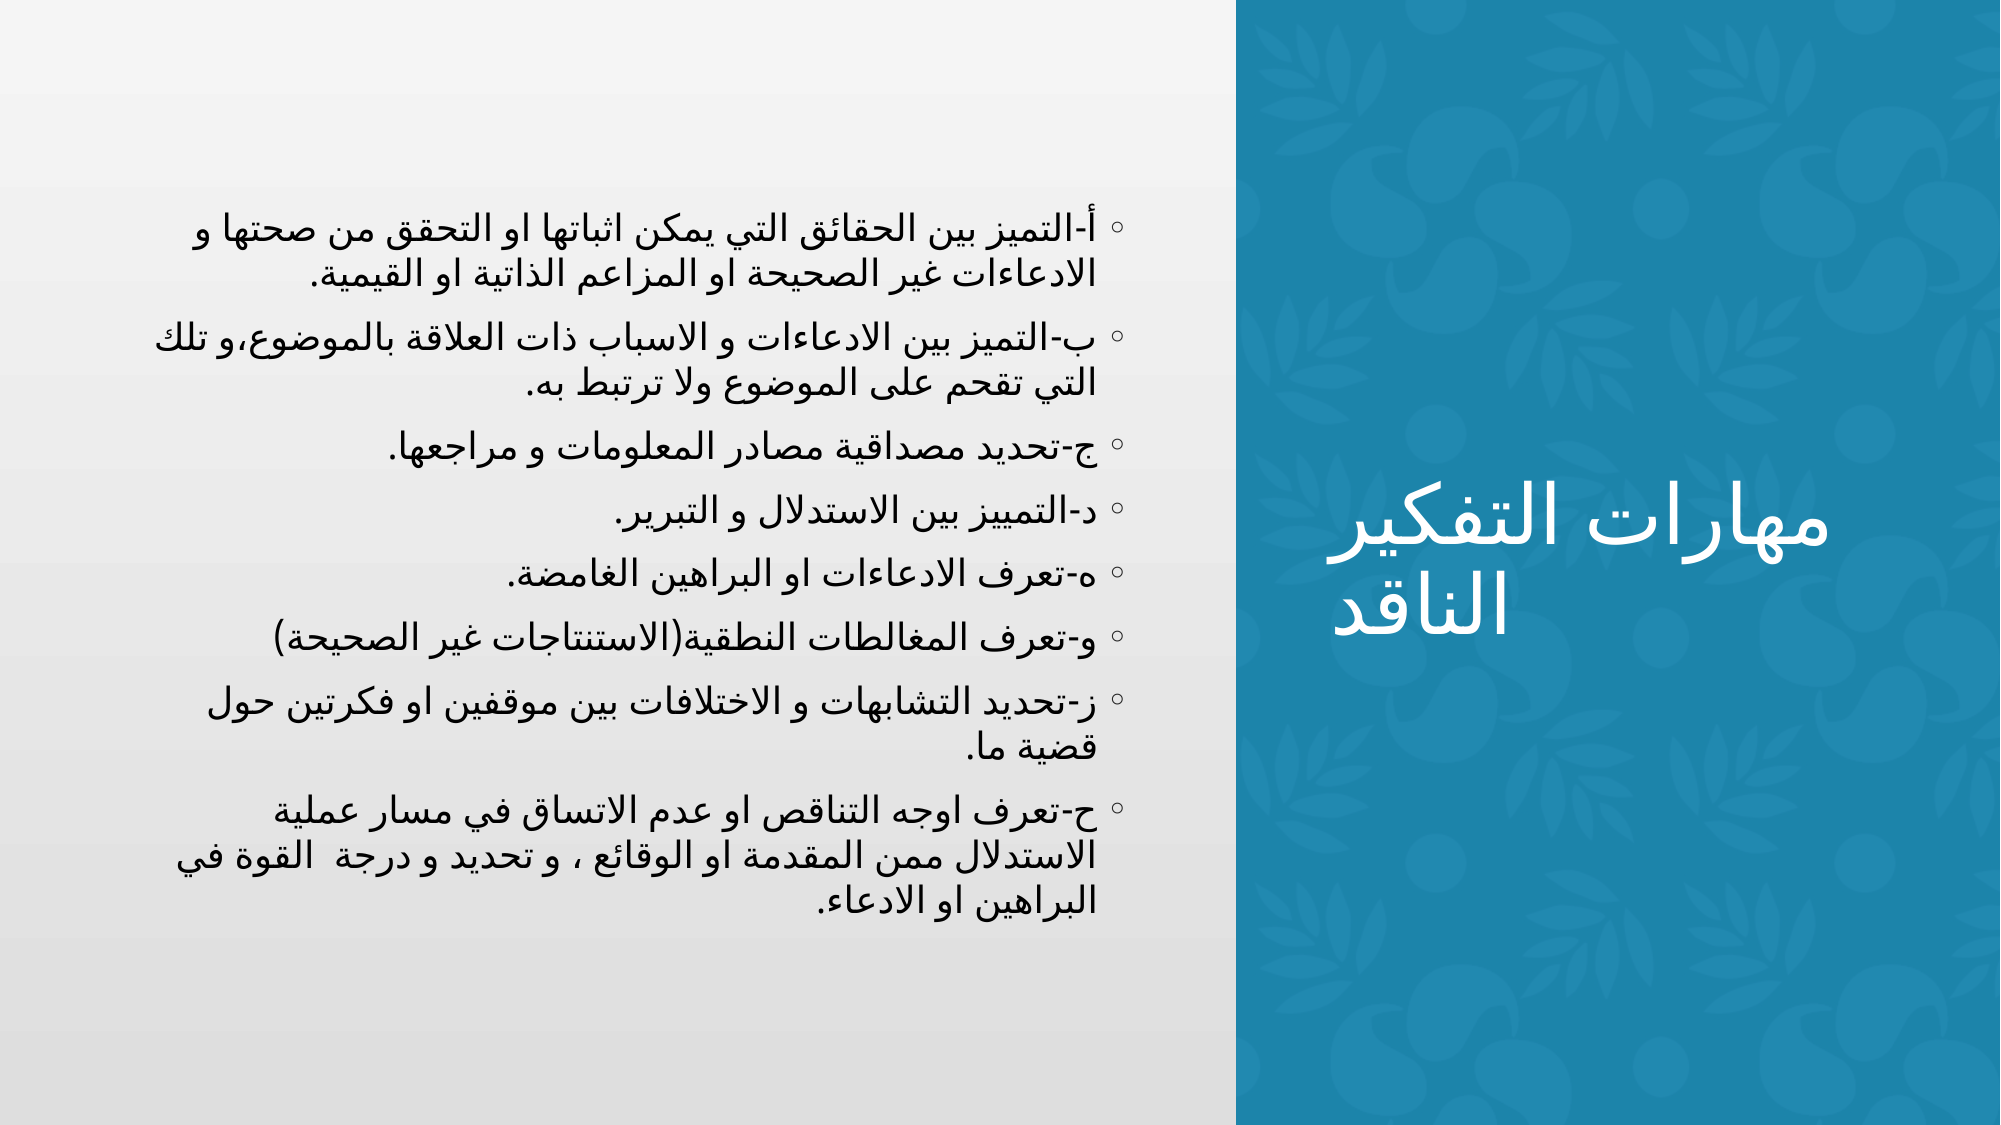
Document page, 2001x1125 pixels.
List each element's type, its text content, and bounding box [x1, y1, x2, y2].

text_box [0, 0, 1235, 1125]
list أ-التميز بين الحقائق التي يمكن اثباتها او التحقق من صحتها و الادعاءات غير الصحيحة او المزاعم الذاتية او القيمية. ب-التميز بين الادعاءات و الاسباب ذات العلاقة بالموضوع،و تلك التي تقحم على الموضوع ولا ترتبط به. ج-تحديد مصداقية مصادر المعلومات و مراجعها. د-التمييز بين الاستدلال و التبرير. ه-تعرف الادعاءات او البراهين الغامضة. و-تعرف المغالطات النطقية(الاستنتاجات غير الصحيحة) ز-تحديد التشابهات و الاختلافات بين موقفين او فكرتين حول قضية ما. ح-تعرف اوجه التناقص او عدم الاتساق في مسار عملية الاستدلال ممن المقدمة او الوقائع ، و تحديد و درجة القوة في البراهين او الادعاء. [105, 191, 1144, 934]
text_box [1235, 0, 2000, 1125]
title مهارات التفكير الناقد [1315, 191, 1922, 934]
